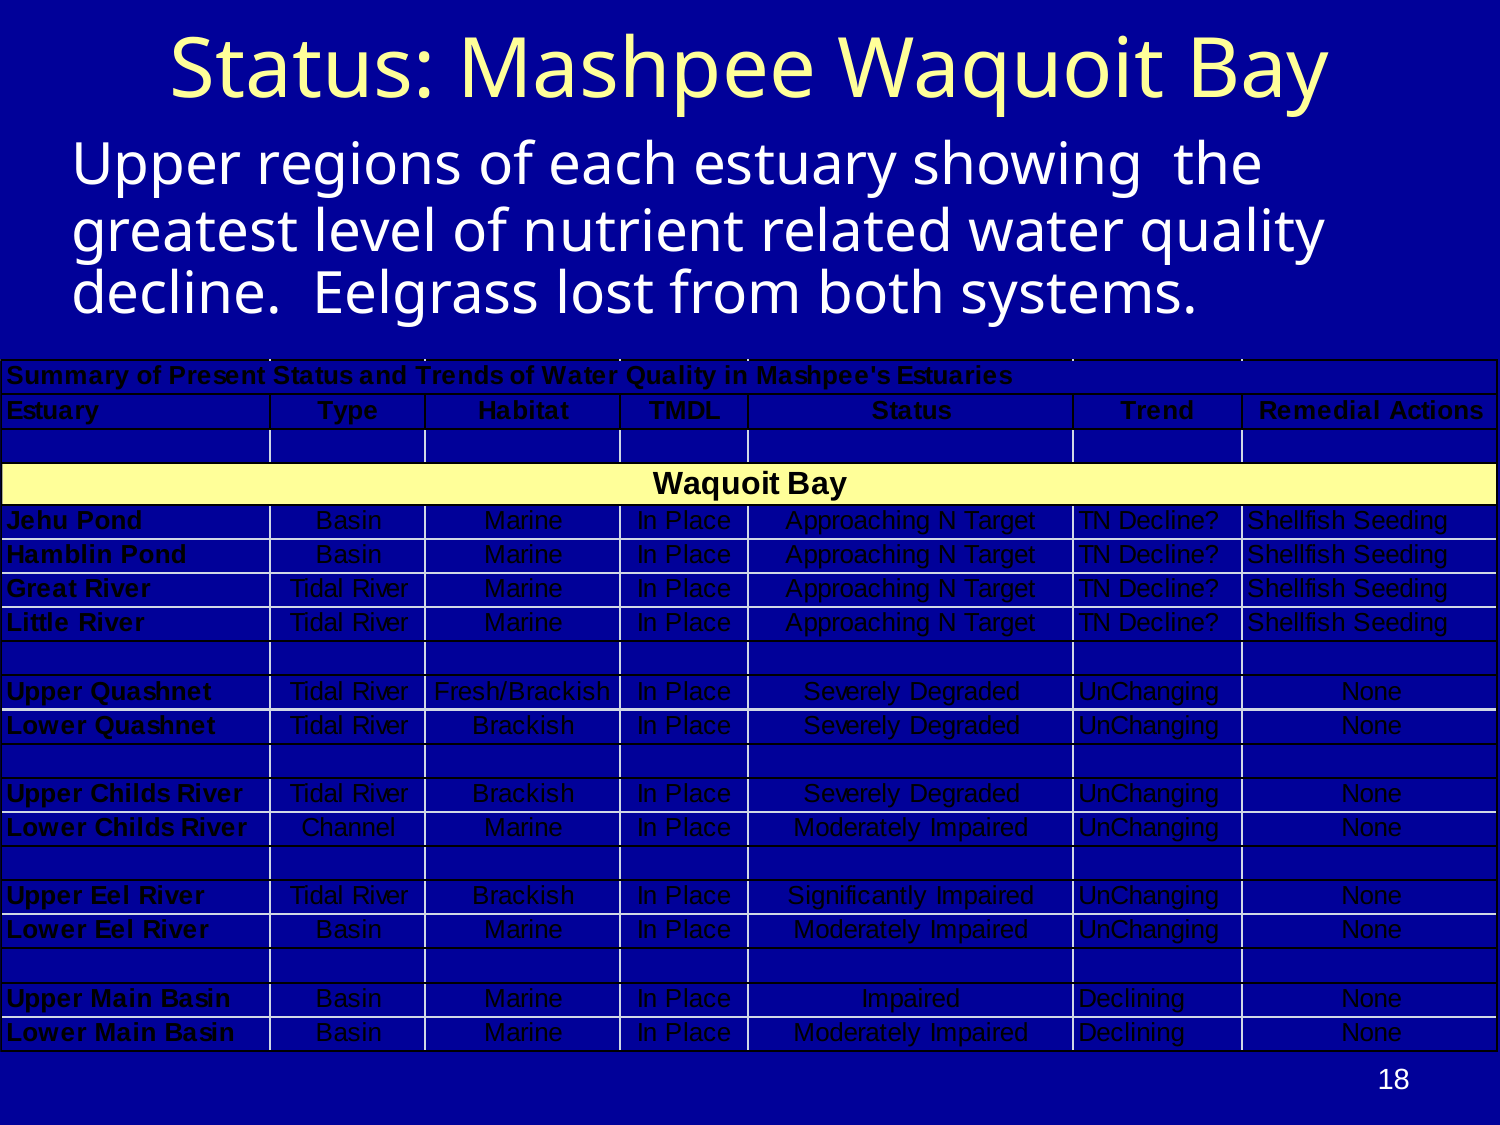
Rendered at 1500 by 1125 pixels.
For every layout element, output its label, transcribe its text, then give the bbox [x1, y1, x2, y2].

picture [0, 359, 1500, 1055]
list Upper regions of each estuary showing the greatest level of nutrient related water quality decline. Eelgrass lost from both systems. [0, 112, 1500, 358]
title Status: Mashpee Waquoit Bay [0, 12, 1500, 112]
slide_number 18 [1074, 1062, 1426, 1103]
